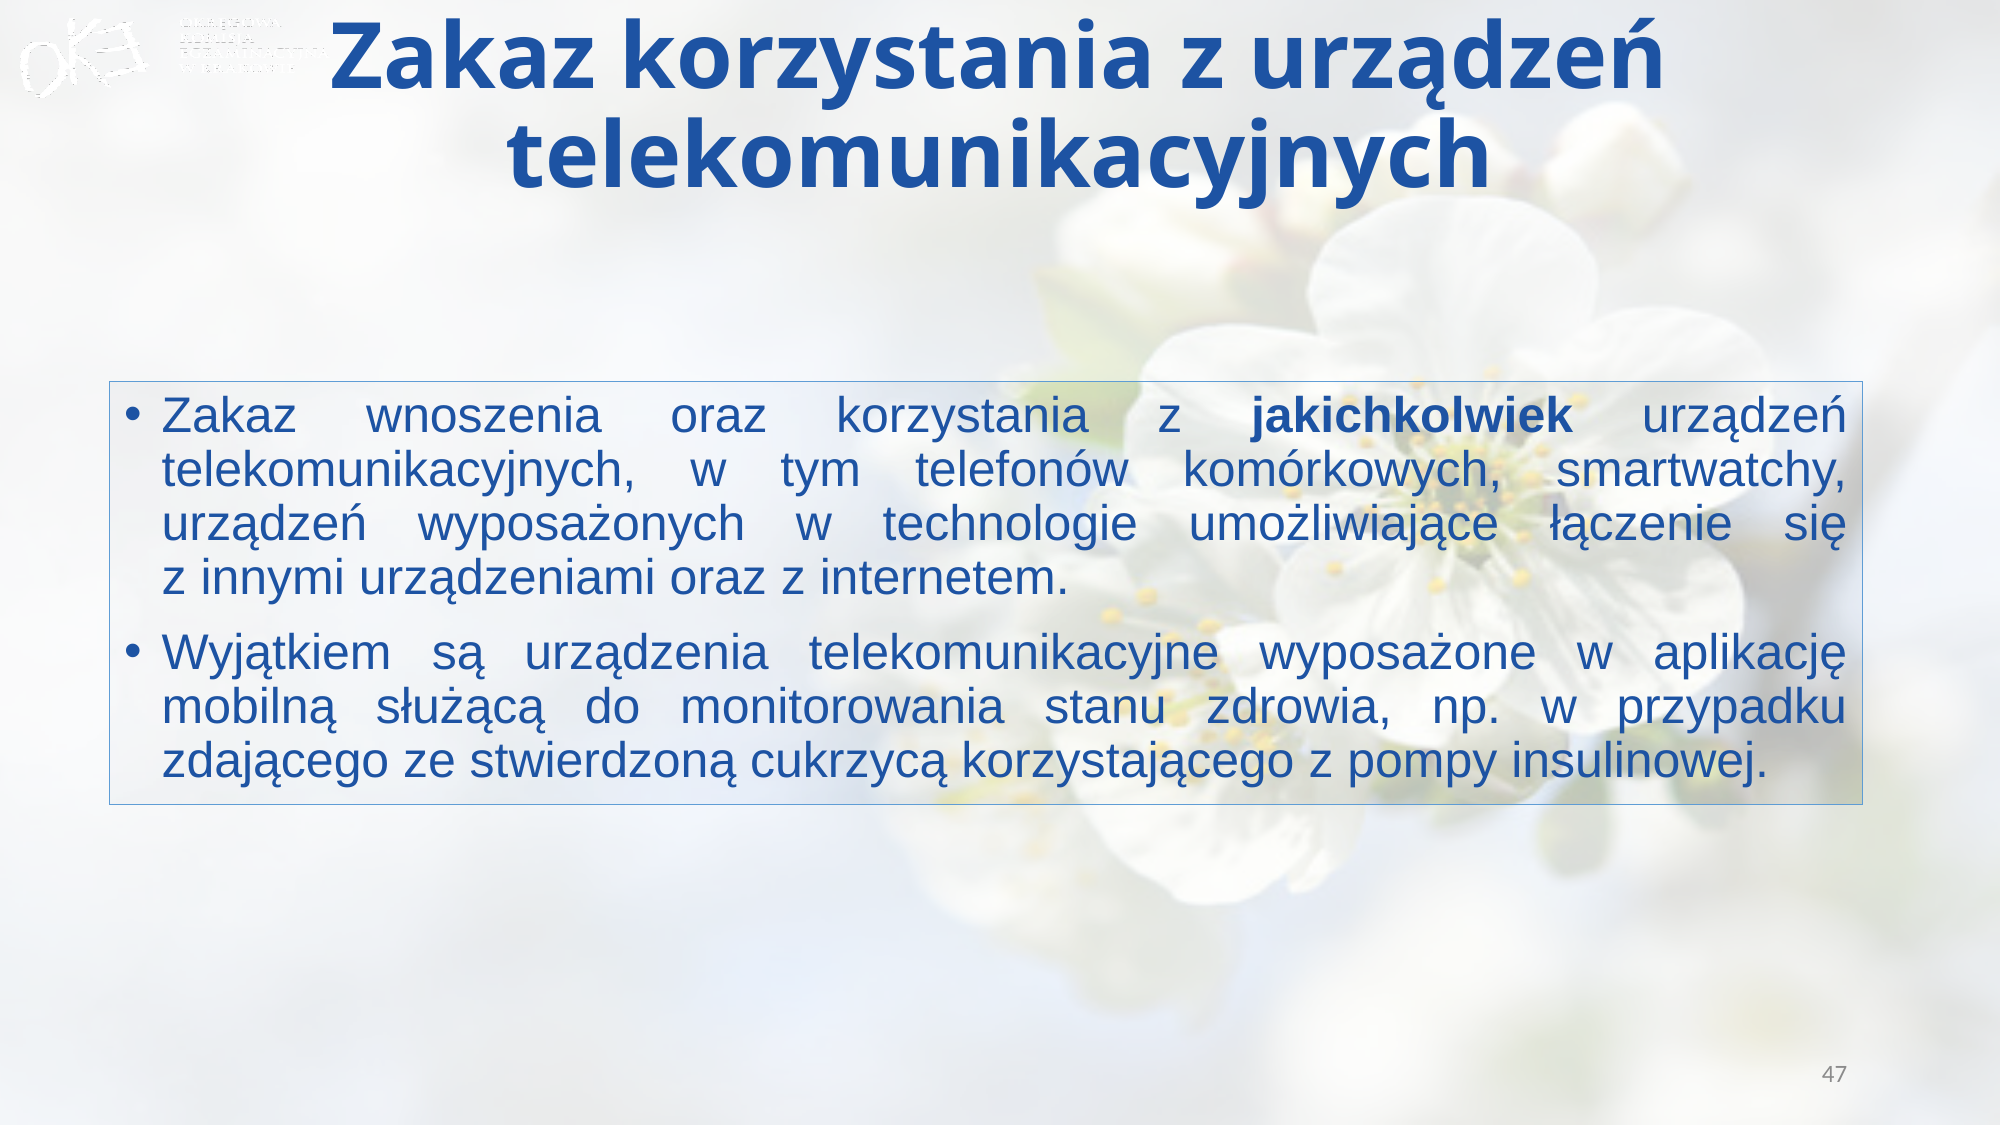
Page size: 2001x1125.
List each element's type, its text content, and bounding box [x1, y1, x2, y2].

slide_number 47 [1412, 1042, 1863, 1103]
title Zakaz korzystania z urządzeń telekomunikacyjnych [0, 0, 2000, 218]
list Zakaz wnoszenia oraz korzystania z jakichkolwiek urządzeń telekomunikacyjnych, w tym telefonów komórkowych, smartwatchy, urządzeń wyposażonych w technologie umożliwiające łączenie się z innymi urządzeniami oraz z internetem. Wyjątkiem są urządzenia telekomunikacyjne wyposażone w aplikację mobilną służącą do monitorowania stanu zdrowia, np. w przypadku zdającego ze stwierdzoną cukrzycą korzystającego z pompy insulinowej. [109, 381, 1863, 805]
